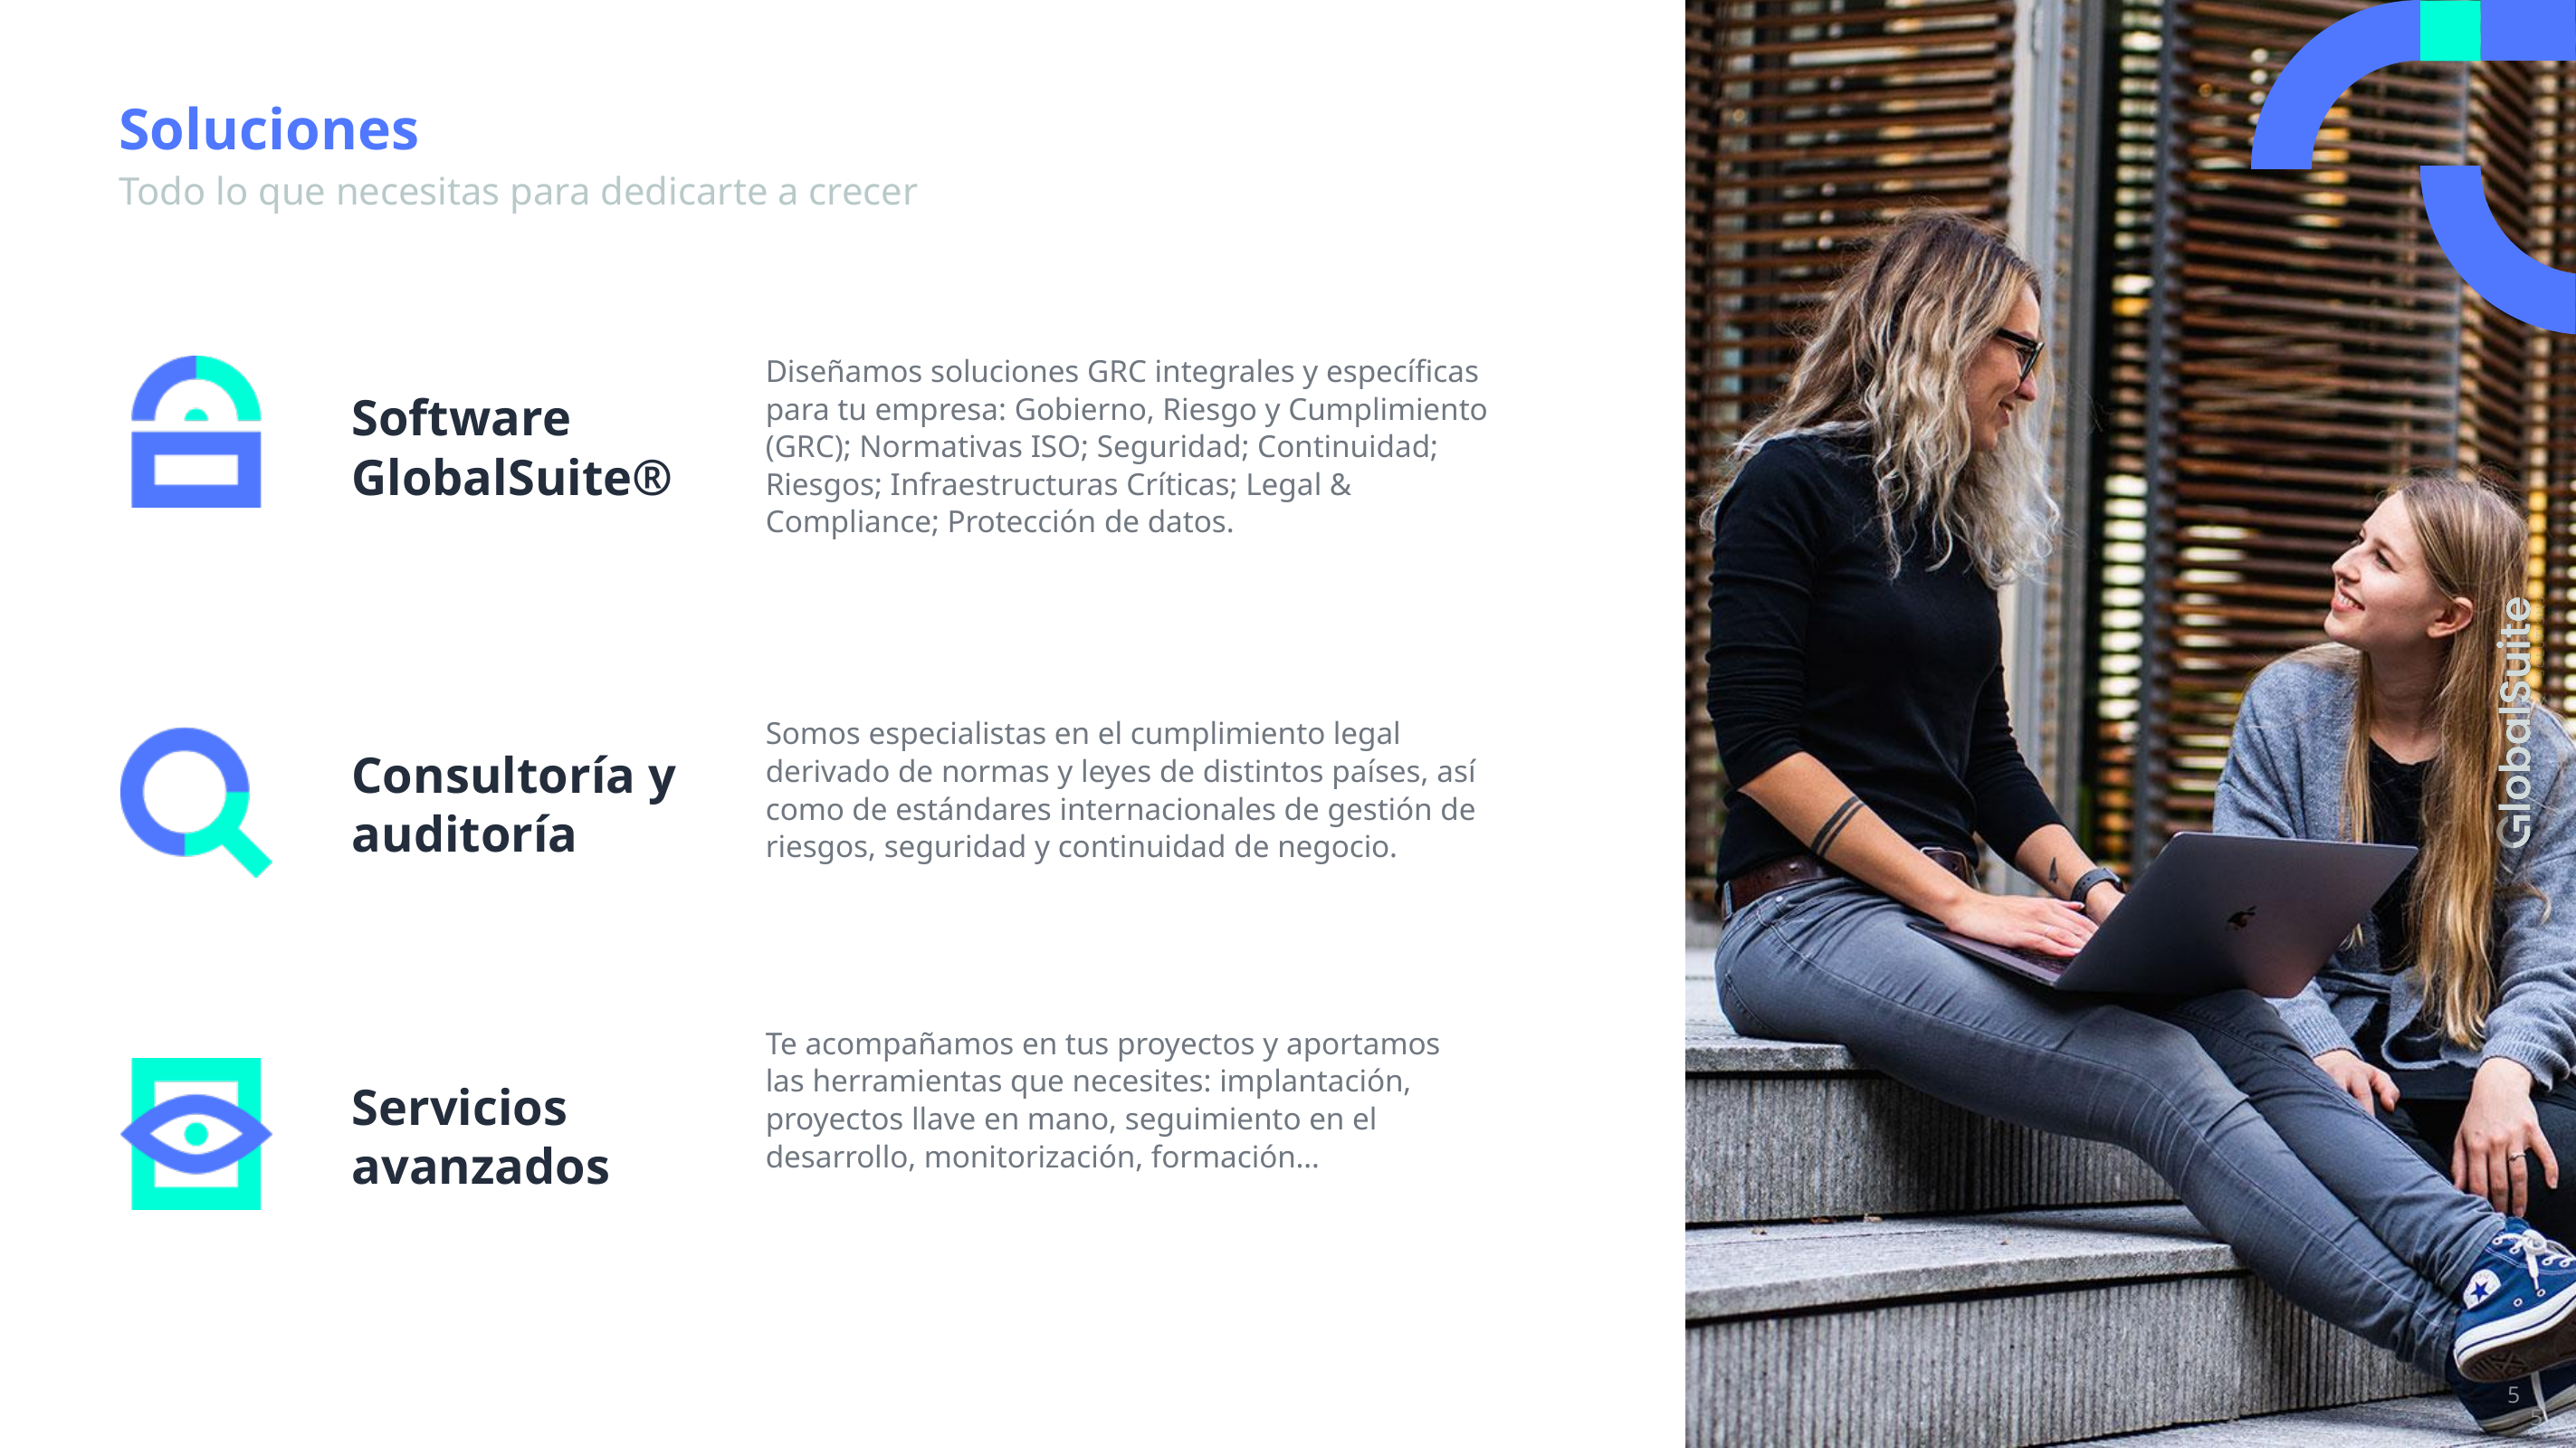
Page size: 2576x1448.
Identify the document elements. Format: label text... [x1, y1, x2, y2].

picture [1684, 0, 2576, 1448]
text_box Somos especialistas en el cumplimiento legal derivado de normas y leyes de distintos países, así como de estándares internacionales de gestión de riesgos, seguridad y continuidad de negocio. [763, 712, 1501, 864]
text_box Consultoría y auditoría [349, 741, 677, 862]
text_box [2250, 0, 2576, 335]
text_box Diseñamos soluciones GRC integrales y específicas para tu empresa: Gobierno, Riesgo y Cumplimiento (GRC); Normativas ISO; Seguridad; Continuidad; Riesgos; Infraestructuras Críticas; Legal & Compliance; Protección de datos. [763, 350, 1501, 539]
text_box Te acompañamos en tus proyectos y aportamos las herramientas que necesites: implantación, proyectos llave en mano, seguimiento en el desarrollo, monitorización, formación… [763, 1023, 1469, 1174]
picture [120, 1058, 272, 1210]
list Soluciones [119, 93, 1288, 167]
picture [120, 356, 272, 508]
picture [120, 727, 272, 879]
text_box Software GlobalSuite® [349, 384, 779, 506]
text_box Servicios avanzados [349, 1074, 677, 1255]
list Todo lo que necesitas para dedicarte a crecer [119, 167, 1288, 994]
